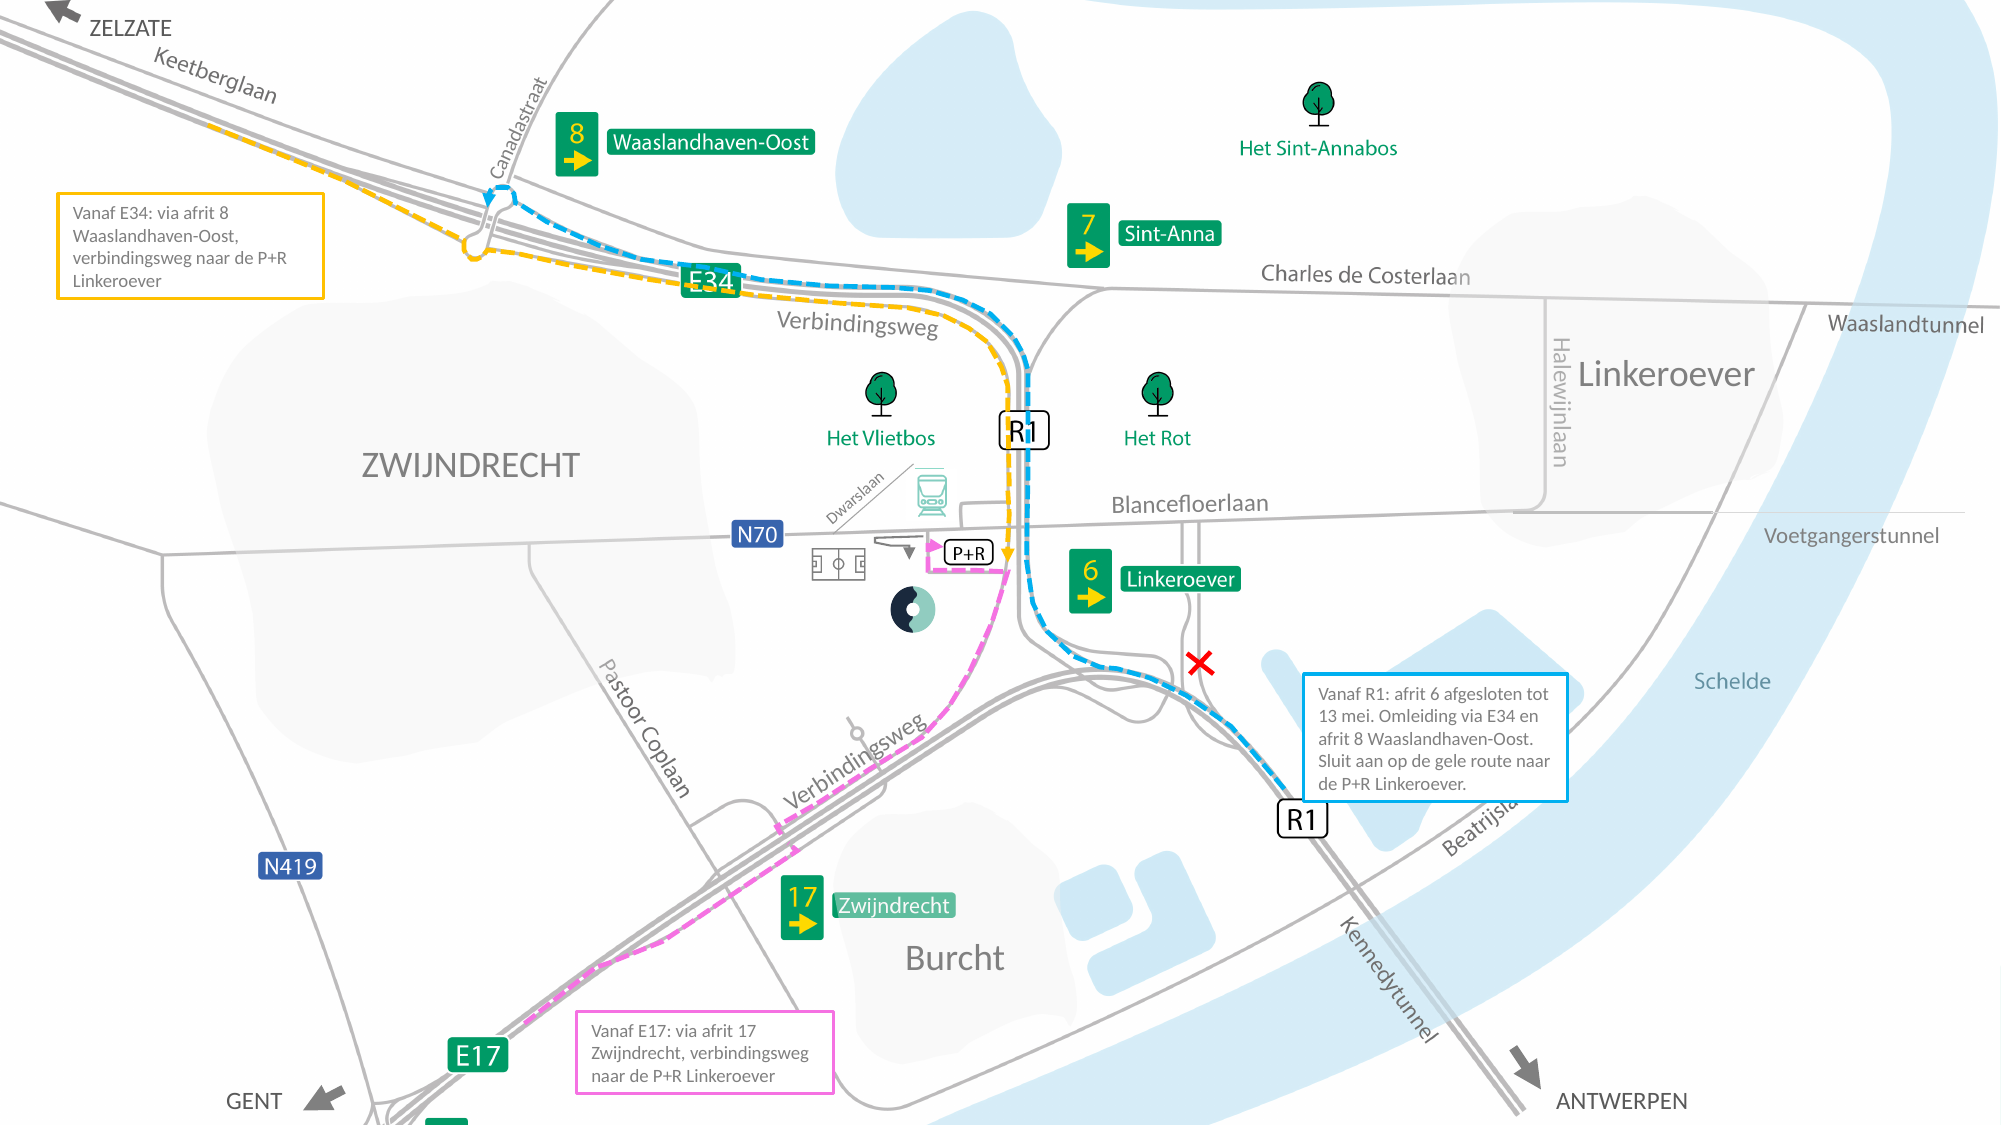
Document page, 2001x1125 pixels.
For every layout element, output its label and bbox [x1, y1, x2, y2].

text_box [302, 1089, 344, 1111]
text_box [832, 463, 914, 535]
text_box [1513, 1047, 1541, 1090]
picture [0, 0, 2001, 1125]
text_box [1189, 651, 1211, 674]
